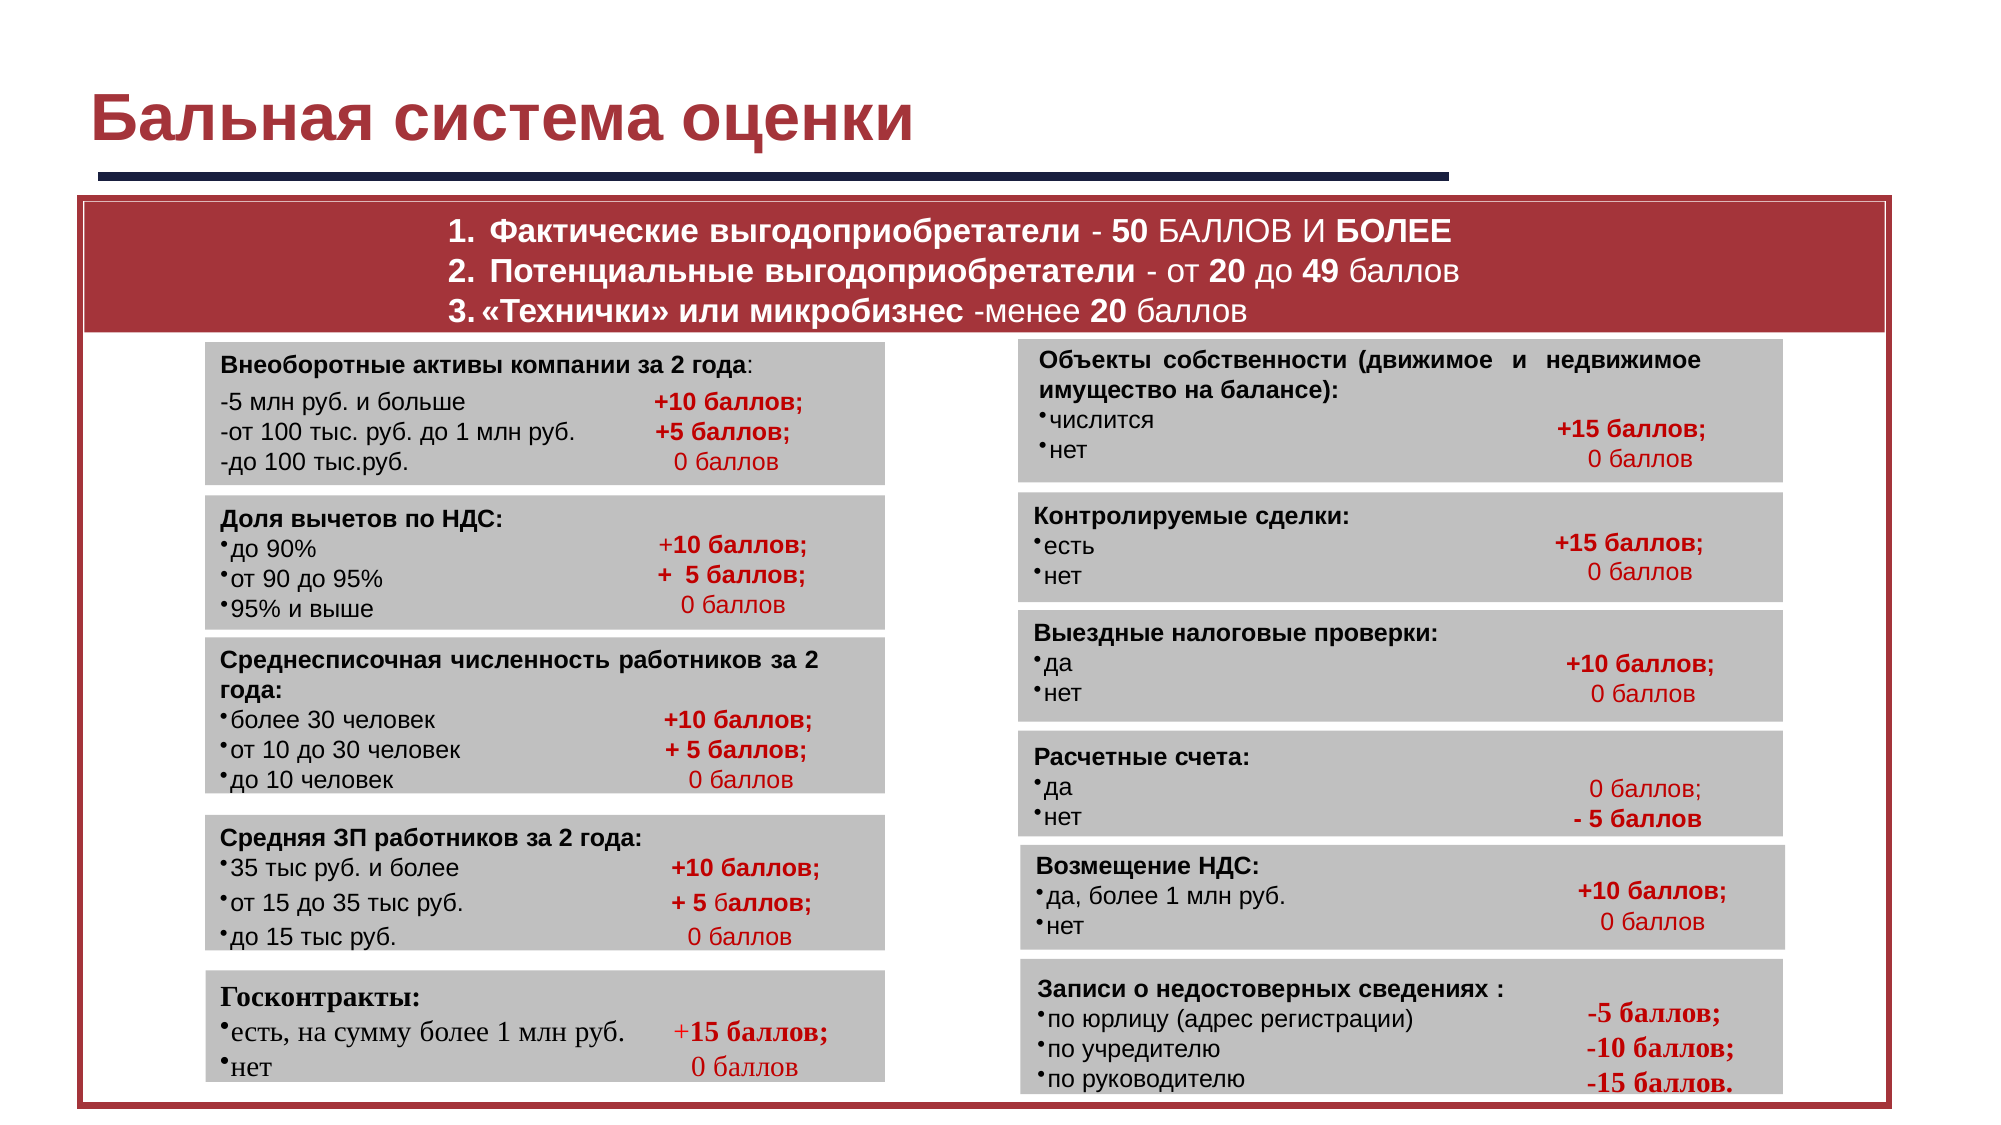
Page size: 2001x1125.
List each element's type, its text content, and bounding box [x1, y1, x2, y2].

text_box [83, 201, 1886, 333]
text_box [98, 172, 1449, 181]
text_box Бальная система оценки [76, 9, 1920, 229]
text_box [1020, 958, 1783, 1095]
text_box Фактические выгодоприобретатели - 50 БАЛЛОВ И БОЛЕЕ Потенциальные выгодоприобретатели - от 20 до 49 баллов «Технички» или микробизнес -менее 20 баллов [446, 207, 1632, 330]
text_box Госконтракты: есть, на сумму более 1 млн руб. +15 баллов; нет 0 баллов [205, 970, 885, 1082]
text_box [79, 229, 1890, 1107]
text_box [205, 339, 1786, 958]
